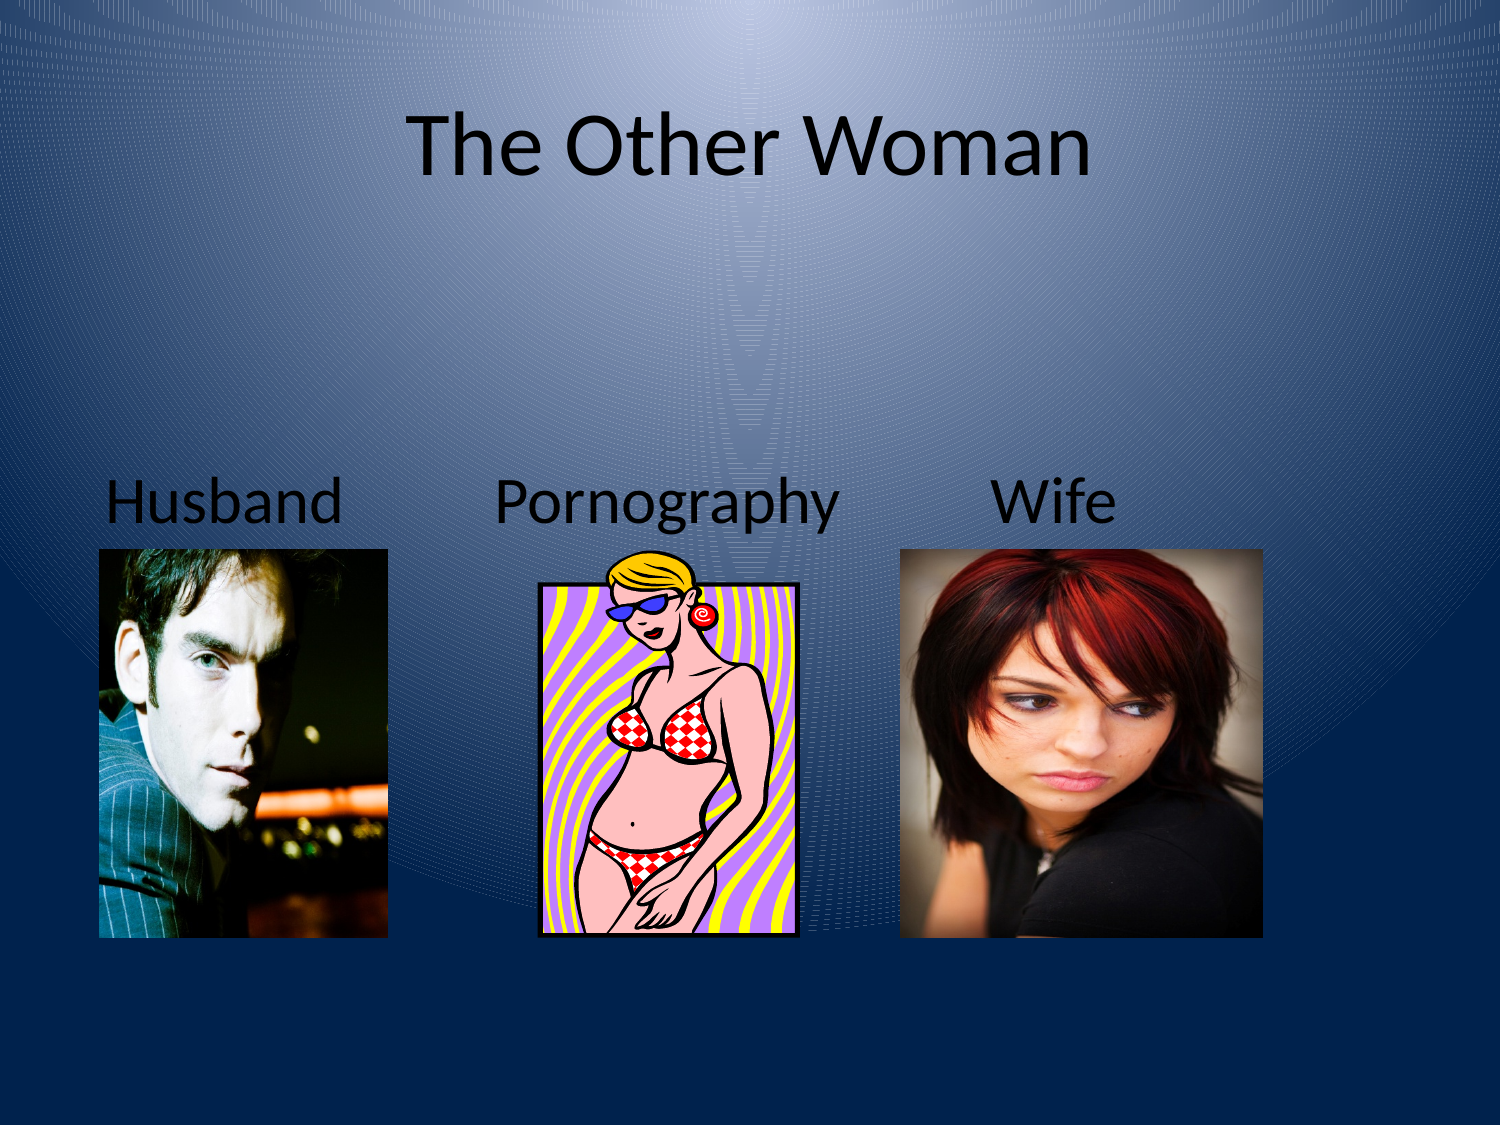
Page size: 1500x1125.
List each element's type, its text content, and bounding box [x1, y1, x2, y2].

picture [109, 825, 113, 841]
title The Other Woman [75, 45, 1425, 233]
picture [128, 824, 135, 855]
list Husband Pornography Wife [75, 262, 1425, 1005]
picture [899, 549, 1263, 938]
picture [537, 549, 801, 938]
picture [99, 549, 389, 938]
picture [99, 854, 109, 868]
